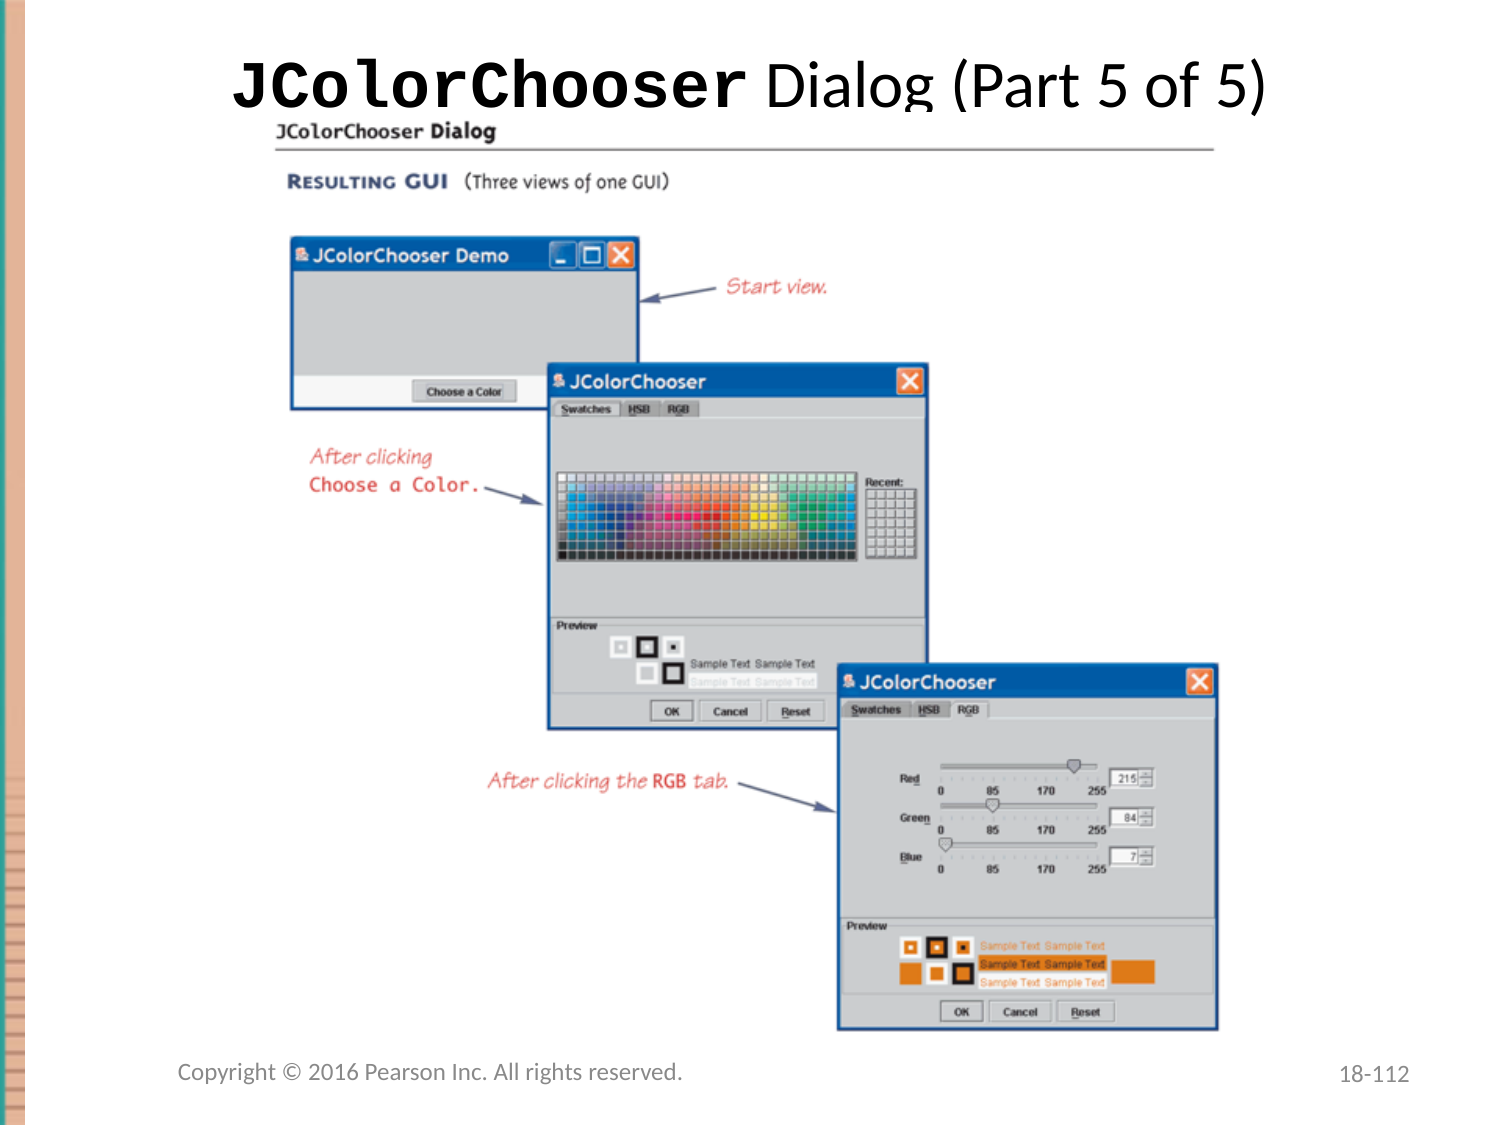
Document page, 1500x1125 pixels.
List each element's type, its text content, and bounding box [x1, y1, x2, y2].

footer Copyright © 2016 Pearson Inc. All rights reserved. [75, 1040, 788, 1100]
picture [249, 112, 1226, 1041]
slide_number 18-112 [1074, 1042, 1425, 1103]
picture [0, 0, 25, 1125]
title JColorChooser Dialog (Part 5 of 5) [75, 0, 1425, 175]
